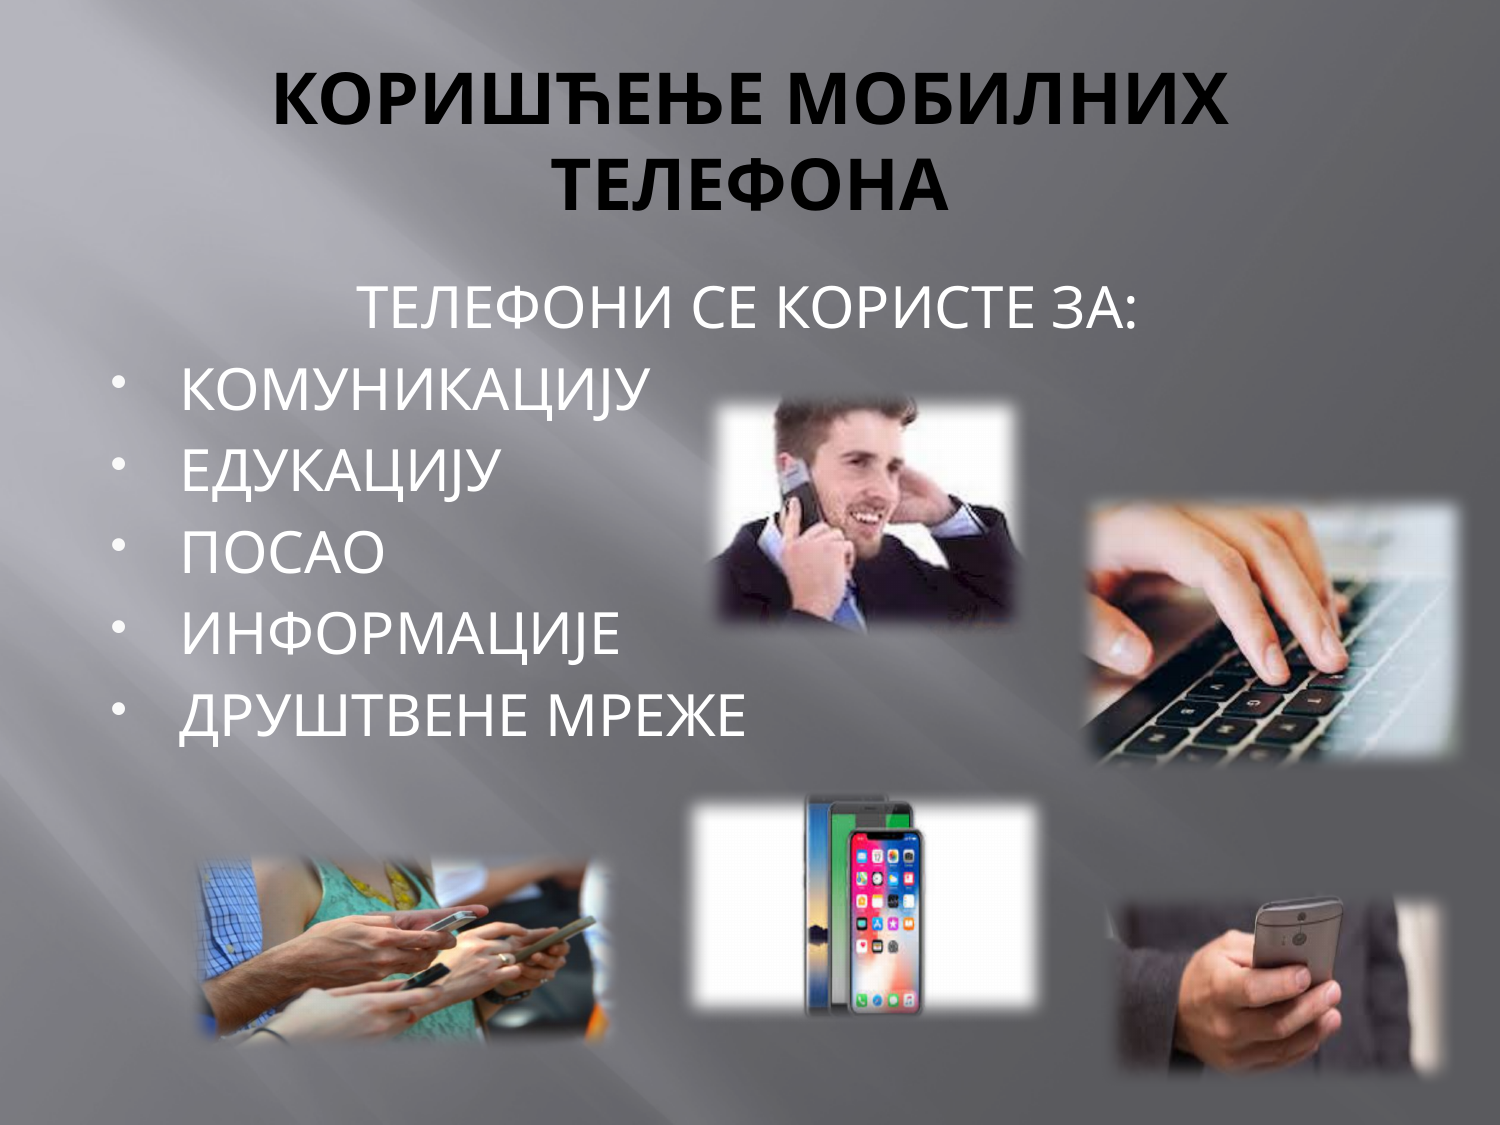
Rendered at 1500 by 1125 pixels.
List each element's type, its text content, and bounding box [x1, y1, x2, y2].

picture [1099, 887, 1457, 1088]
picture [674, 787, 1054, 1026]
picture [187, 849, 623, 1052]
list ТЕЛЕФОНИ СЕ КОРИСТЕ ЗА: КОМУНИКАЦИЈУ ЕДУКАЦИЈУ ПОСАО ИНФОРМАЦИЈЕ ДРУШТВЕНЕ МРЕЖЕ [75, 262, 1425, 1035]
picture [1074, 487, 1476, 774]
picture [699, 387, 1033, 641]
title КОРИШЋЕЊЕ МОБИЛНИХ ТЕЛЕФОНА [75, 45, 1425, 233]
